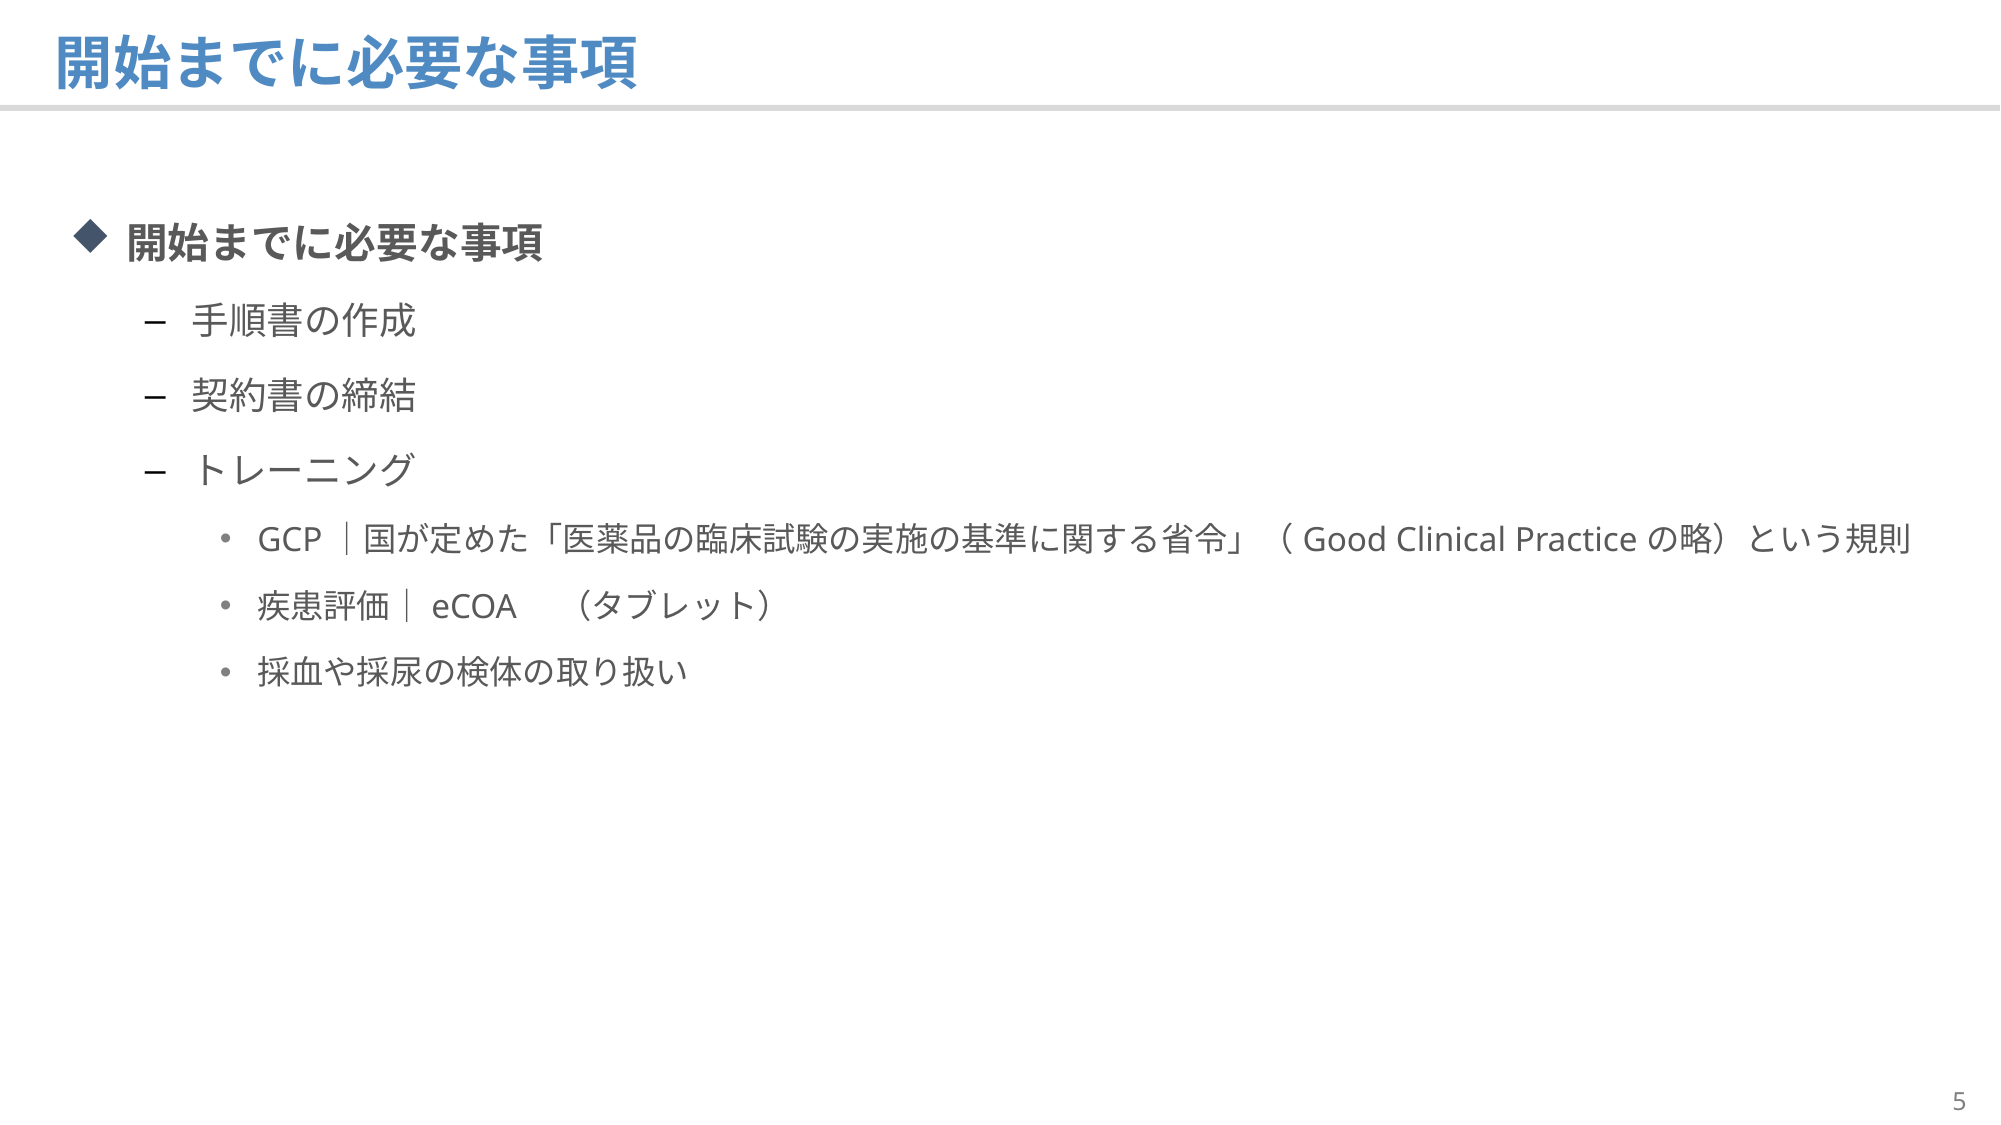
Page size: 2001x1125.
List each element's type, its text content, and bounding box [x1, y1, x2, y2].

list 開始までに必要な事項 手順書の作成 契約書の締結 トレーニング GCP｜国が定めた「医薬品の臨床試験の実施の基準に関する省令」（Good Clinical Practiceの略）という規則 疾患評価｜eCOA （タブレット） 採血や採尿の検体の取り扱い [55, 184, 1945, 1082]
slide_number 5 [1891, 1081, 1967, 1124]
title 開始までに必要な事項 [55, 25, 1945, 90]
